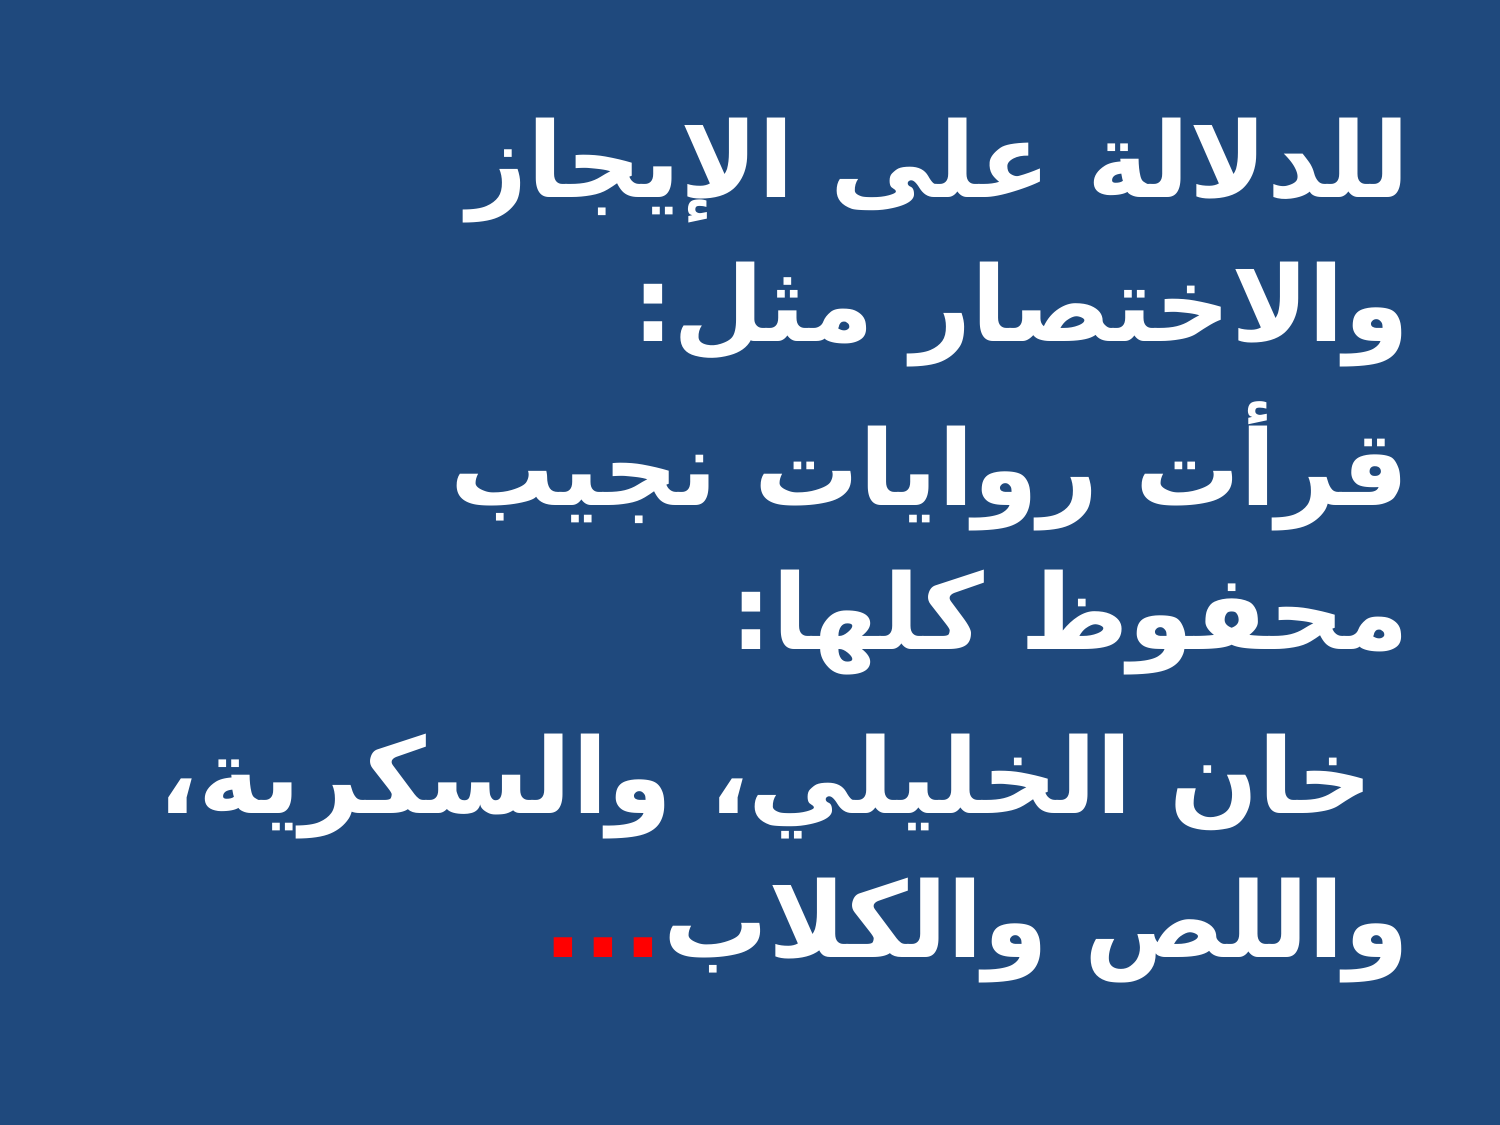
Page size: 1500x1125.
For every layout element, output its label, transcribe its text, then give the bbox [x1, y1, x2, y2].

list للدلالة على الإيجاز والاختصار مثل: قرأت روايات نجيب محفوظ كلها: خان الخليلي، والسكرية، واللص والكلاب... [75, 66, 1425, 1005]
